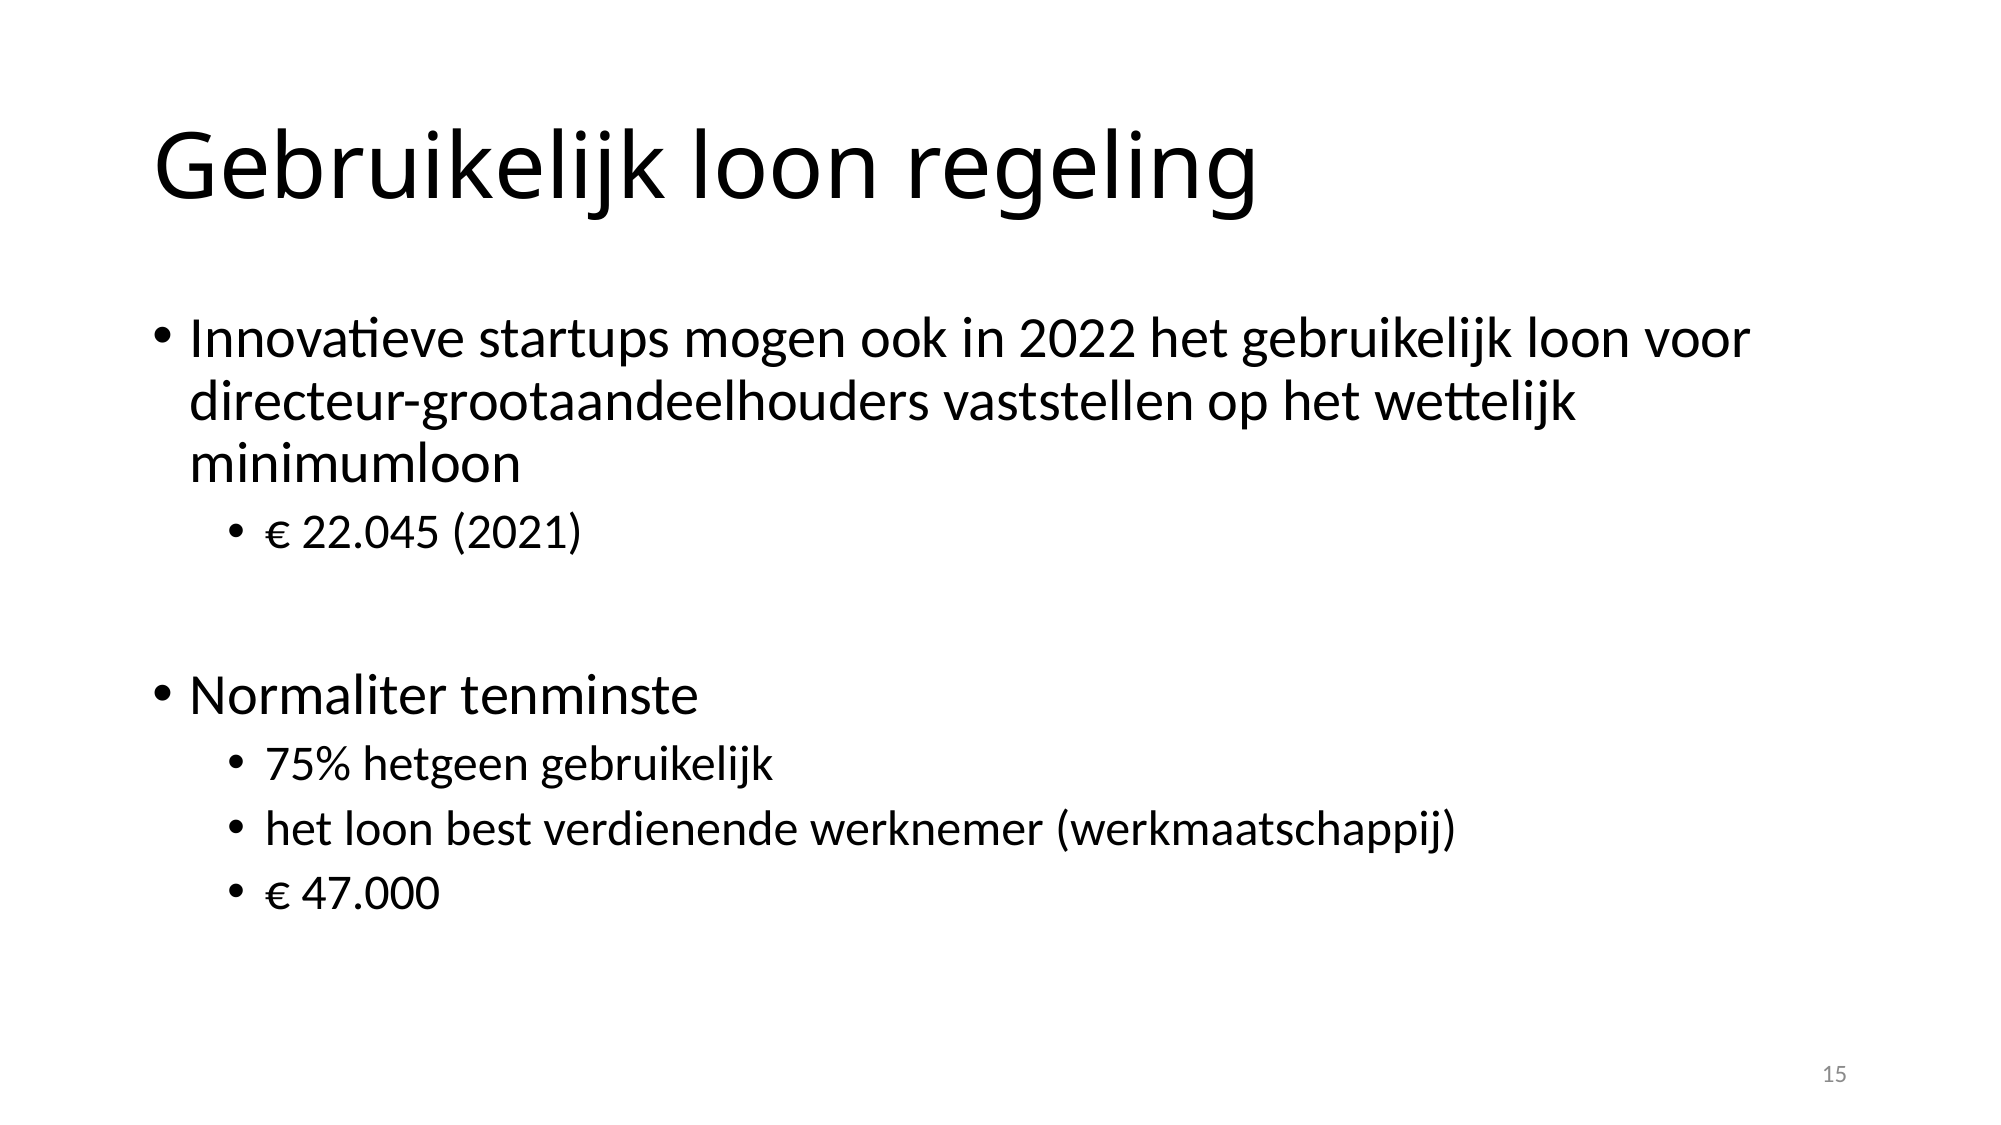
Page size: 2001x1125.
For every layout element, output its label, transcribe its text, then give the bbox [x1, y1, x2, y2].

title Gebruikelijk loon regeling [137, 59, 1863, 278]
list Innovatieve startups mogen ook in 2022 het gebruikelijk loon voor directeur-grootaandeelhouders vaststellen op het wettelijk minimumloon € 22.045 (2021) Normaliter tenminste 75% hetgeen gebruikelijk het loon best verdienende werknemer (werkmaatschappij) € 47.000 [137, 299, 1863, 1014]
slide_number 15 [1412, 1042, 1863, 1103]
